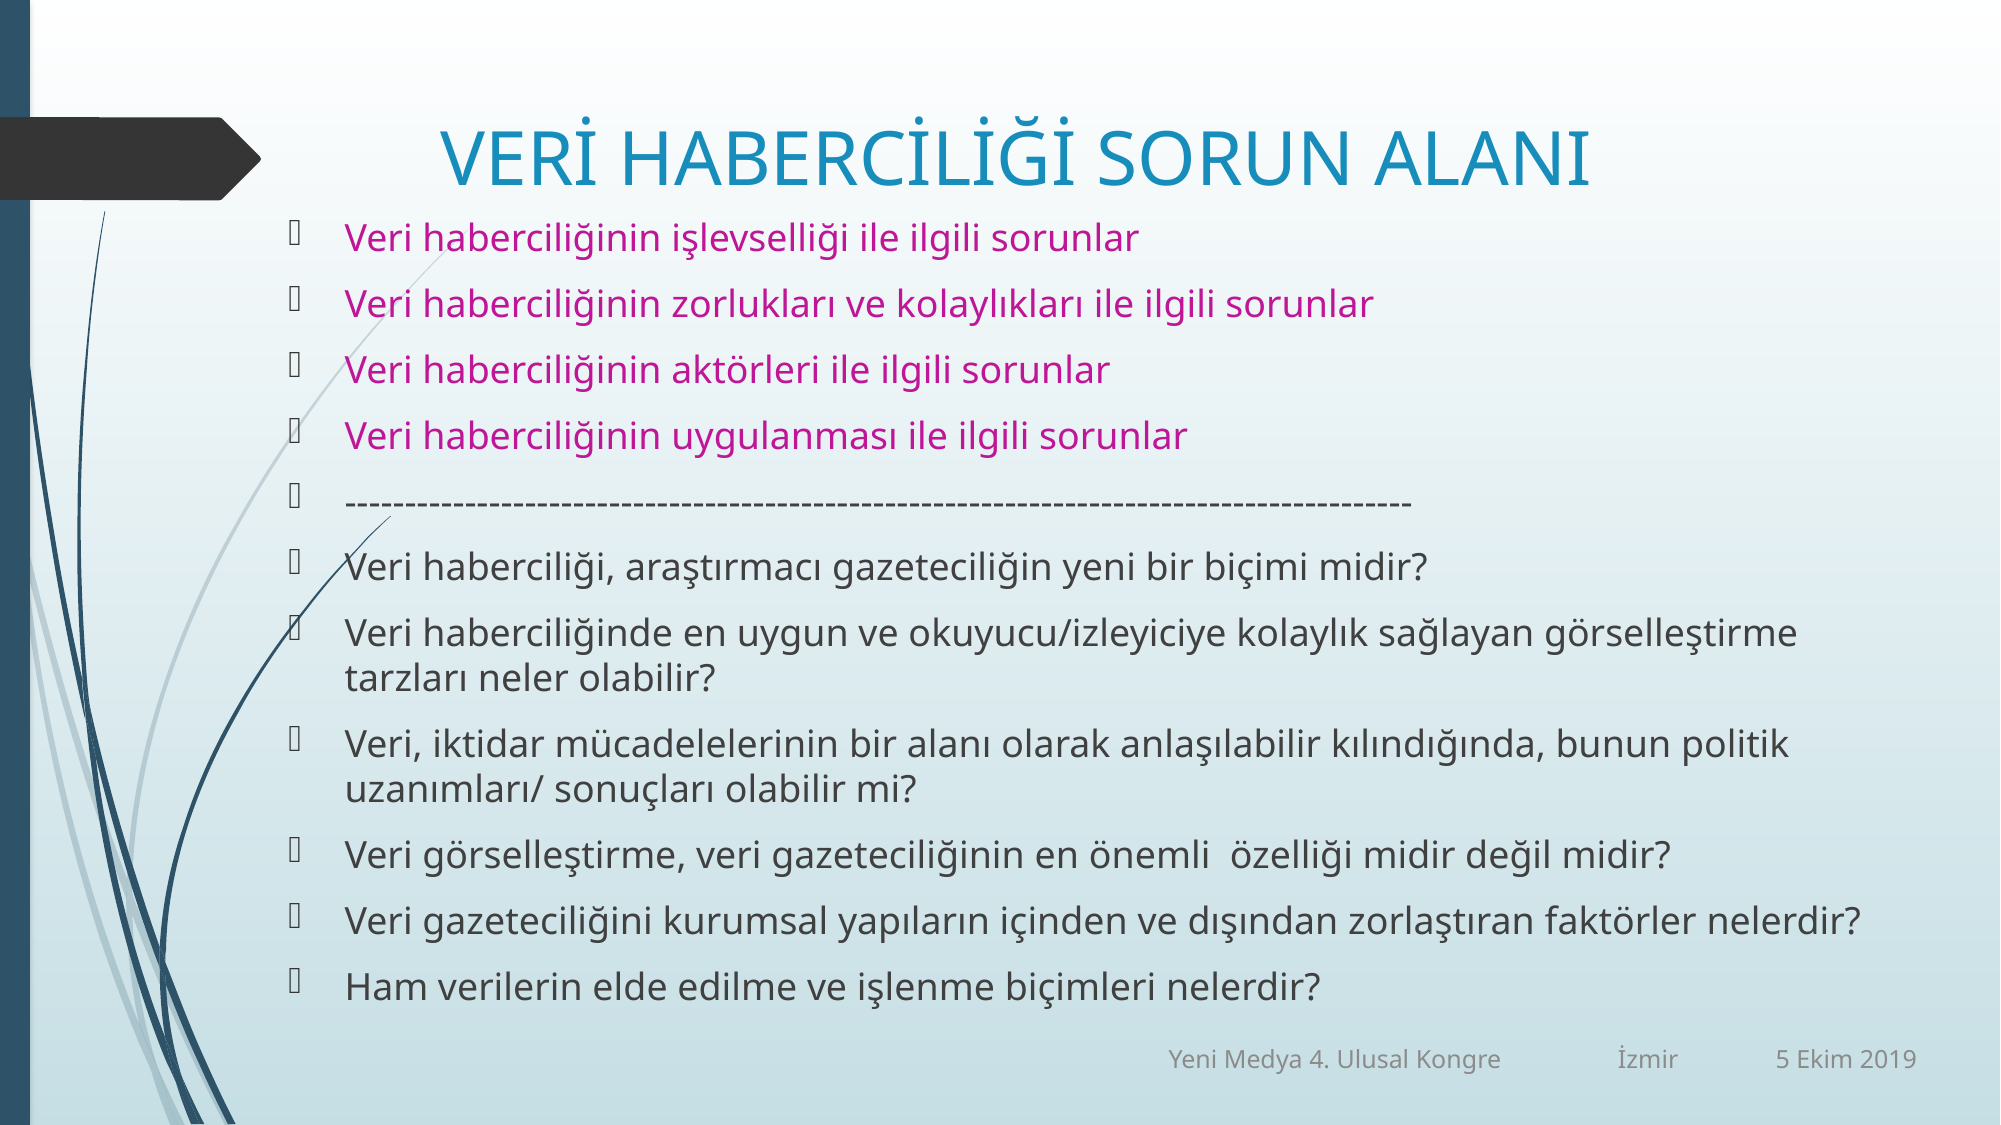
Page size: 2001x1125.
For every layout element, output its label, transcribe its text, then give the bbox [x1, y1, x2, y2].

footer Yeni Medya 4. Ulusal Kongre İzmir 5 Ekim 2019 [424, 1022, 1934, 1095]
list Veri haberciliğinin işlevselliği ile ilgili sorunlar Veri haberciliğinin zorlukları ve kolaylıkları ile ilgili sorunlar Veri haberciliğinin aktörleri ile ilgili sorunlar Veri haberciliğinin uygulanması ile ilgili sorunlar ----------------------------------------------------------------------------------------- Veri haberciliği, araştırmacı gazeteciliğin yeni bir biçimi midir? Veri haberciliğinde en uygun ve okuyucu/izleyiciye kolaylık sağlayan görselleştirme tarzları neler olabilir? Veri, iktidar mücadelelerinin bir alanı olarak anlaşılabilir kılındığında, bunun politik uzanımları/ sonuçları olabilir mi? Veri görselleştirme, veri gazeteciliğinin en önemli özelliği midir değil midir? Veri gazeteciliğini kurumsal yapıların içinden ve dışından zorlaştıran faktörler nelerdir? Ham verilerin elde edilme ve işlenme biçimleri nelerdir? [273, 206, 1888, 1125]
title VERİ HABERCİLİĞİ SORUN ALANI [425, 102, 1888, 206]
